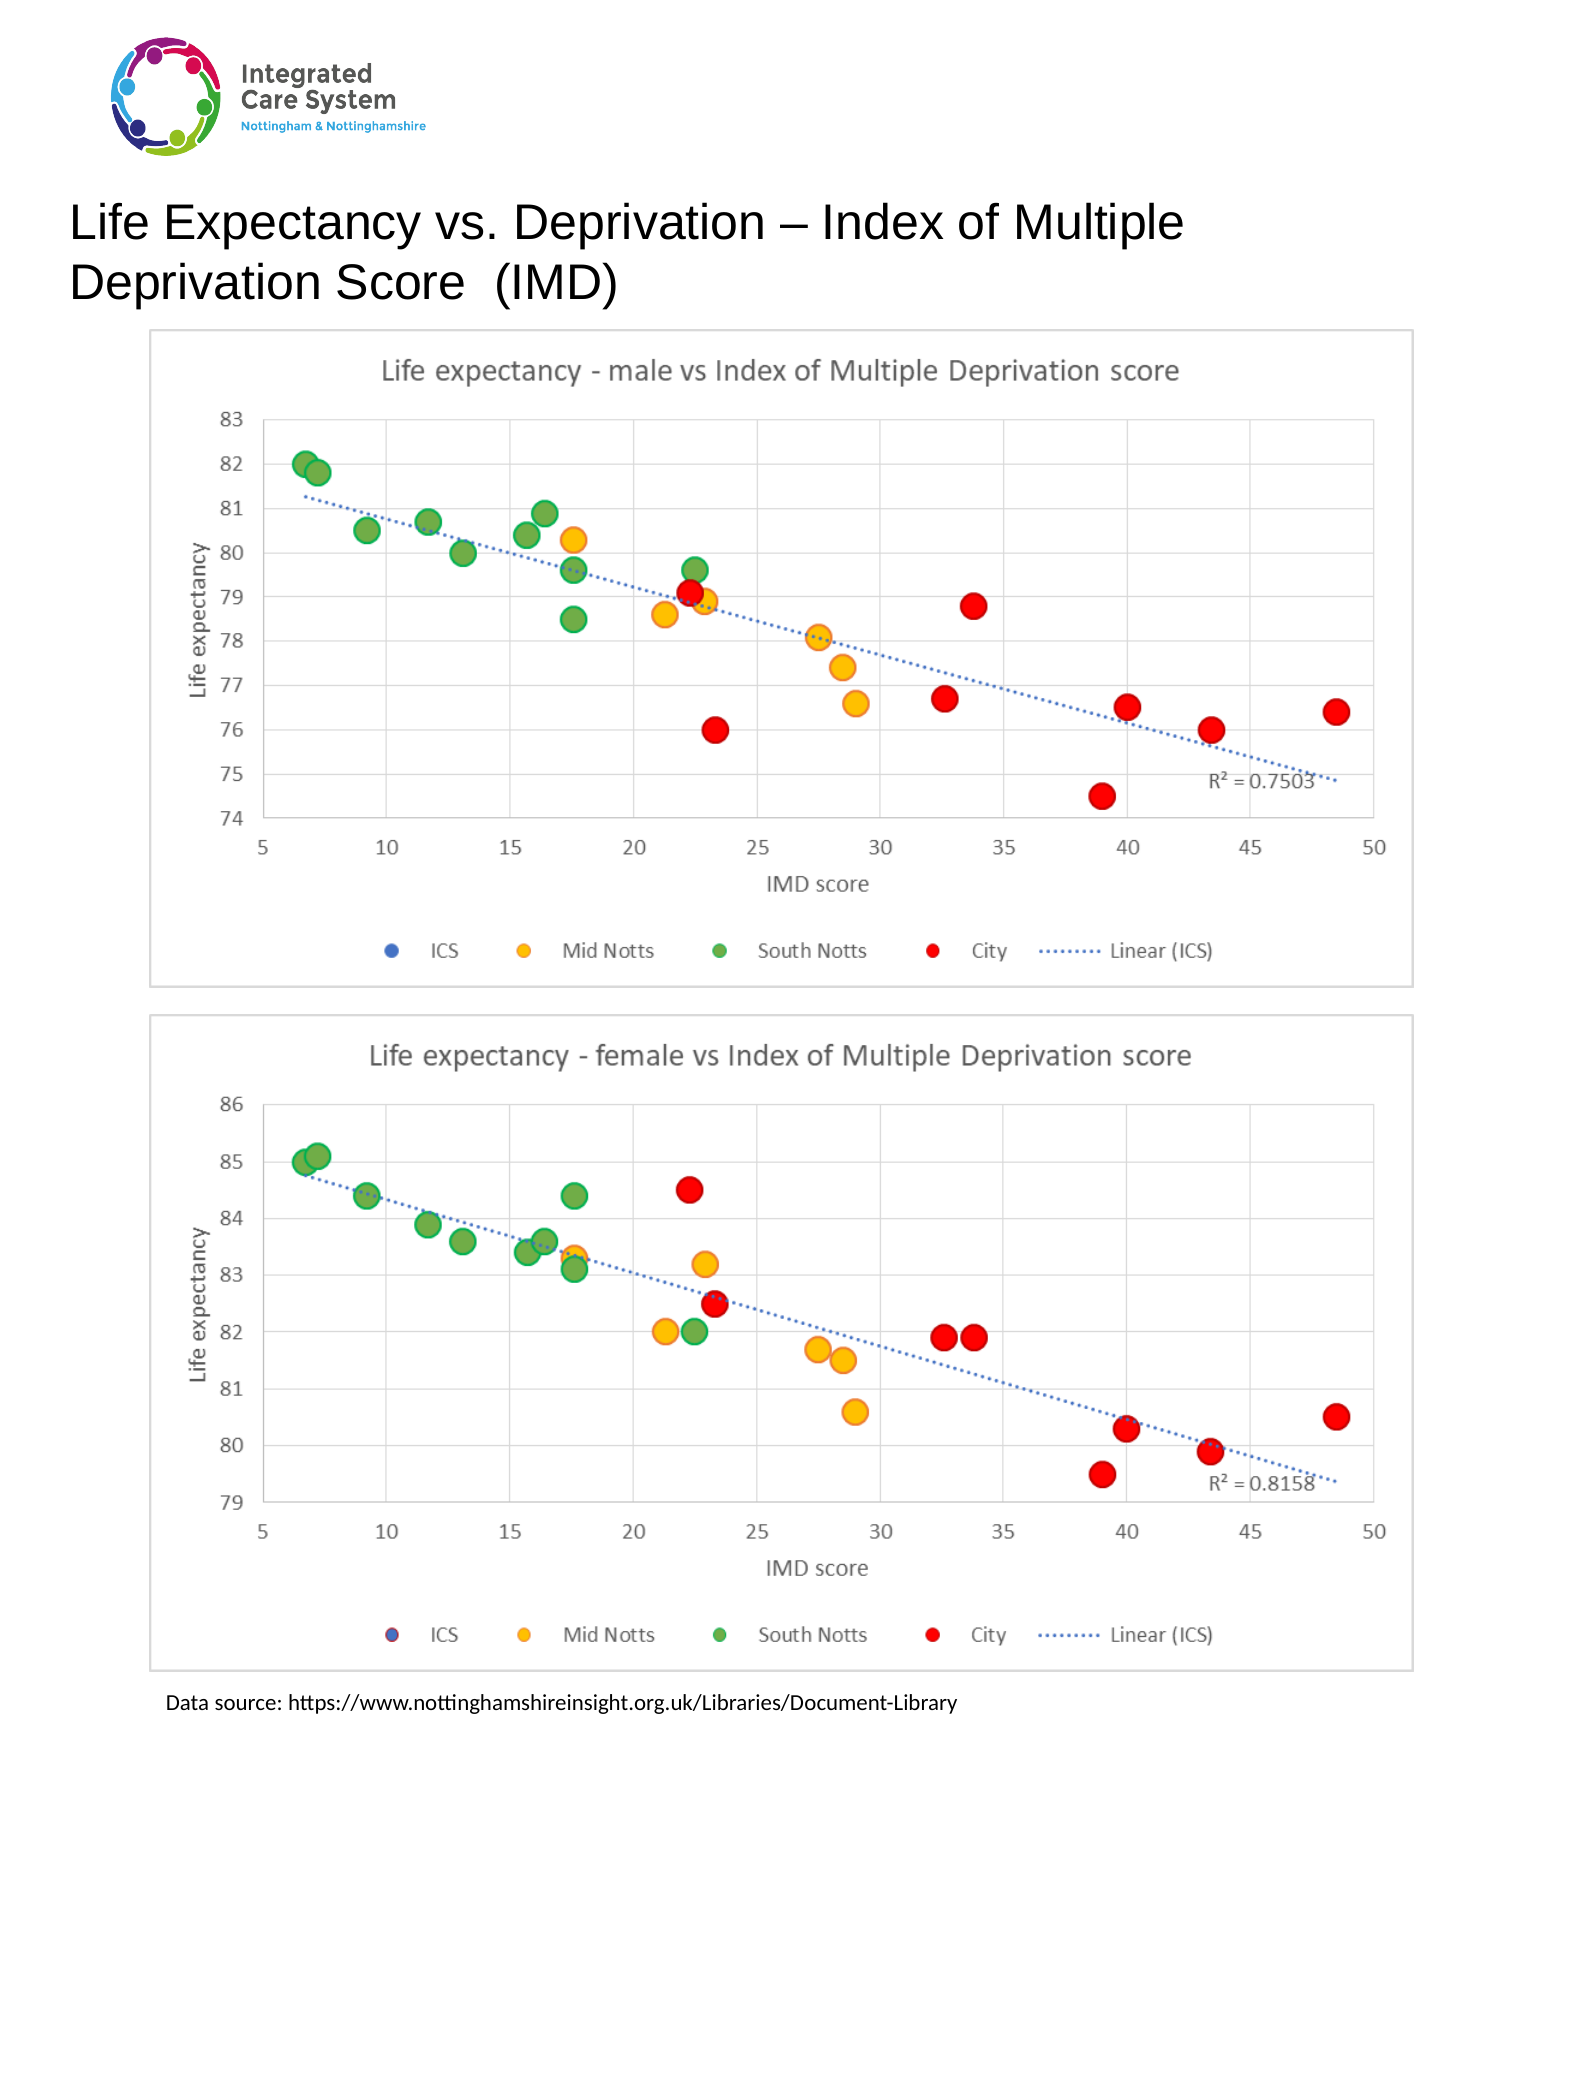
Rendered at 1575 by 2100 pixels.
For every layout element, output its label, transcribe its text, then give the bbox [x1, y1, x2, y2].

picture [149, 1014, 1414, 1672]
text_box Life Expectancy vs. Deprivation – Index of Multiple Deprivation Score (IMD) [63, 183, 1212, 261]
picture [149, 329, 1414, 988]
picture [78, 11, 567, 228]
text_box Data source: https://www.nottinghamshireinsight.org.uk/Libraries/Document-Library [151, 1680, 1544, 1723]
